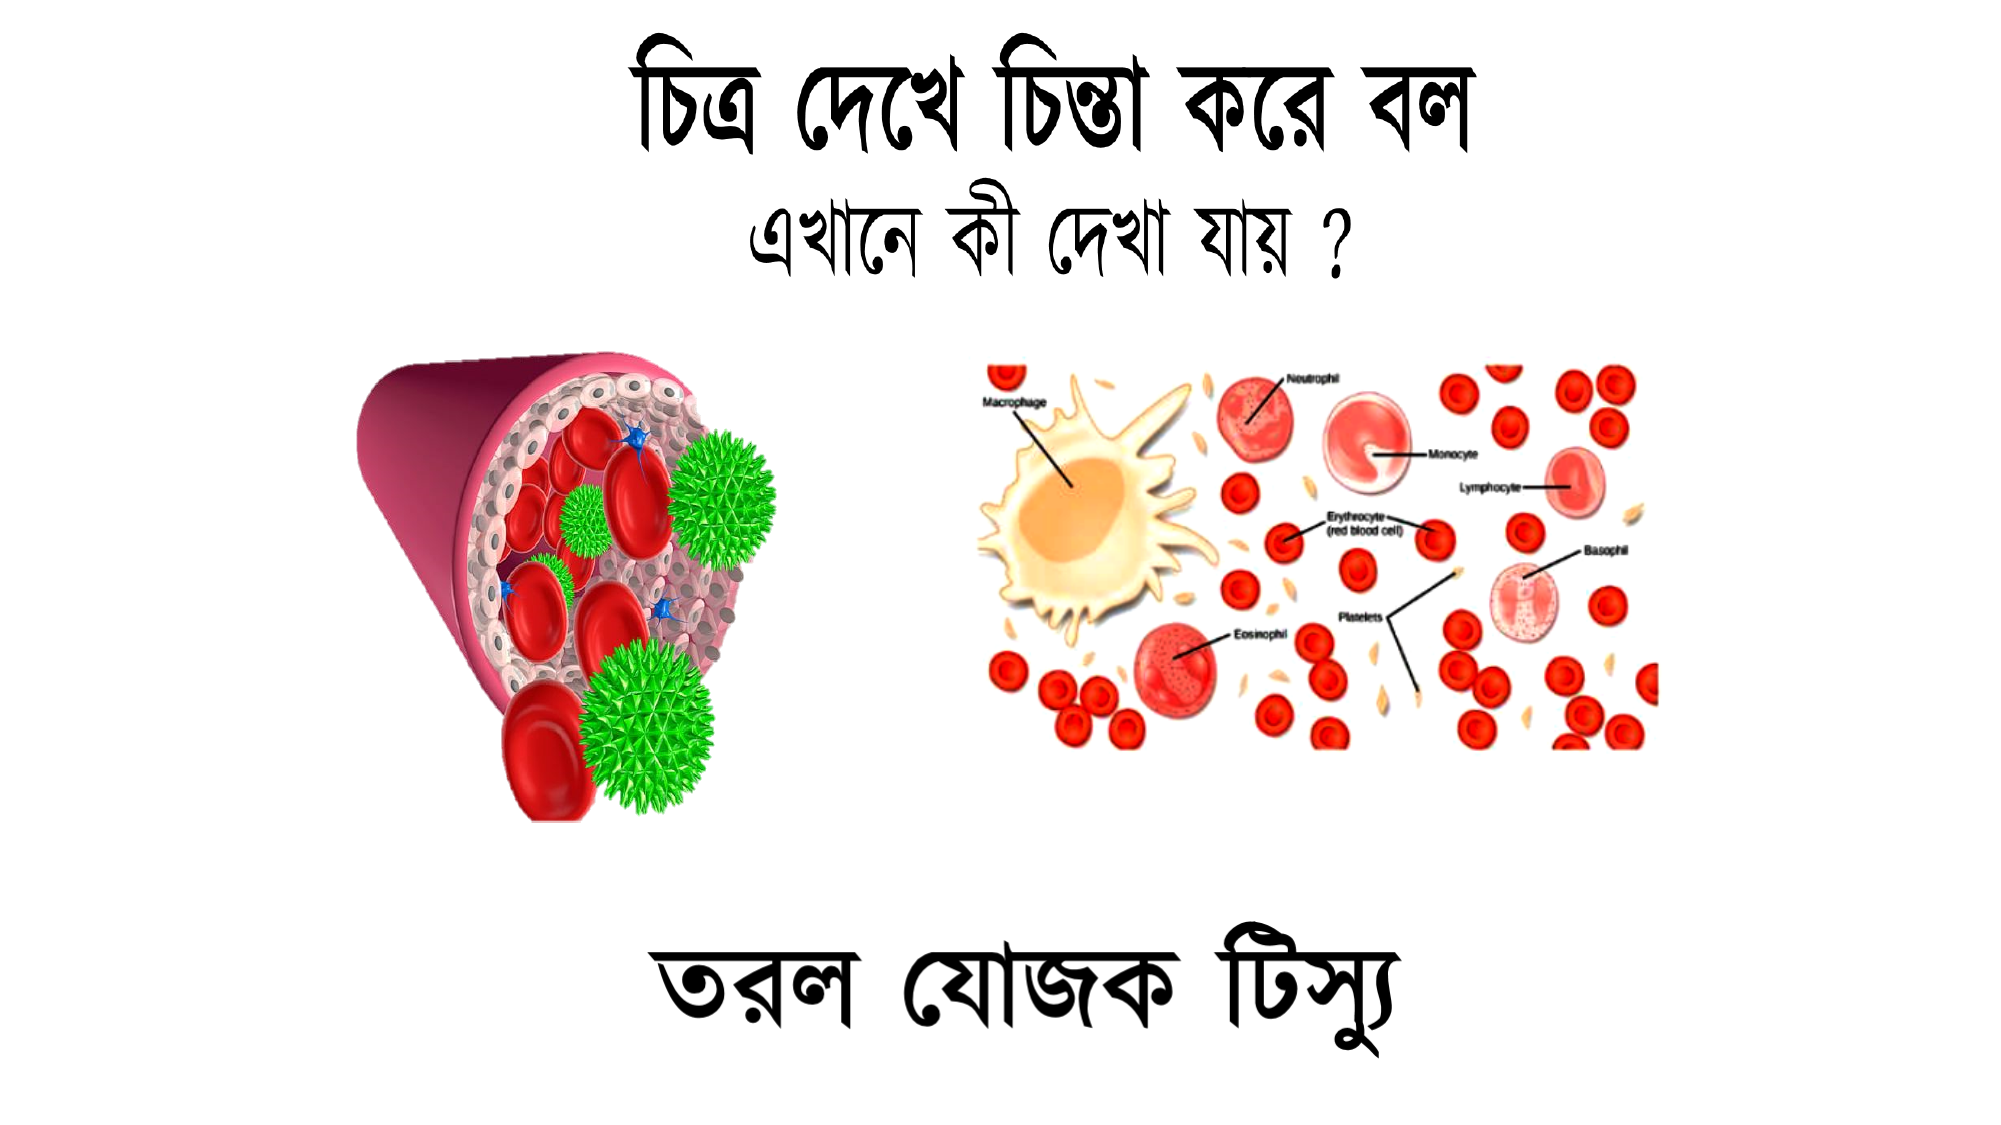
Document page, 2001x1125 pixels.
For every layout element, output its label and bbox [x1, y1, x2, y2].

picture [612, 921, 1402, 1059]
picture [750, 177, 1353, 279]
picture [355, 351, 779, 824]
picture [627, 32, 1477, 155]
picture [966, 351, 1666, 763]
